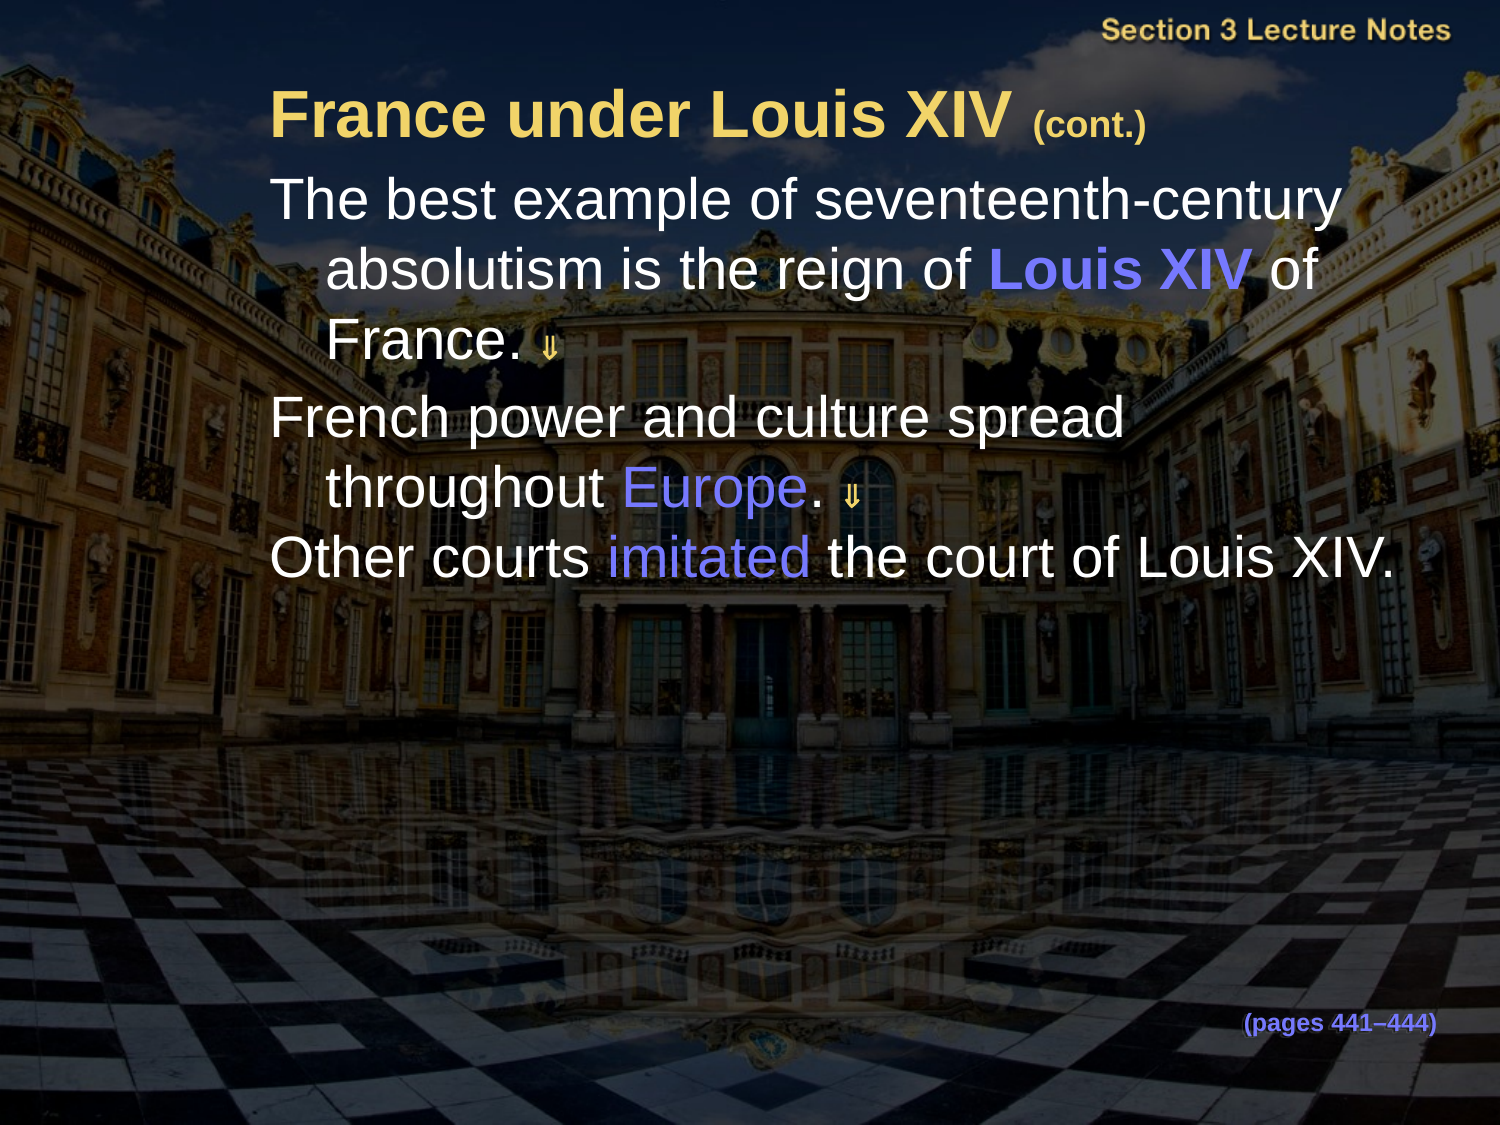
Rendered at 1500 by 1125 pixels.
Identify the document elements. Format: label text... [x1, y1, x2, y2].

text_box (pages 441–444) [1220, 999, 1446, 1045]
text_box French power and culture spread throughout Europe.  Other courts imitated the court of Louis XIV. [254, 371, 1436, 597]
text_box The best example of seventeenth-century absolutism is the reign of Louis XIV of France.  [254, 153, 1443, 379]
picture [0, 0, 1500, 1125]
text_box France under Louis XIV (cont.) [254, 62, 1299, 153]
